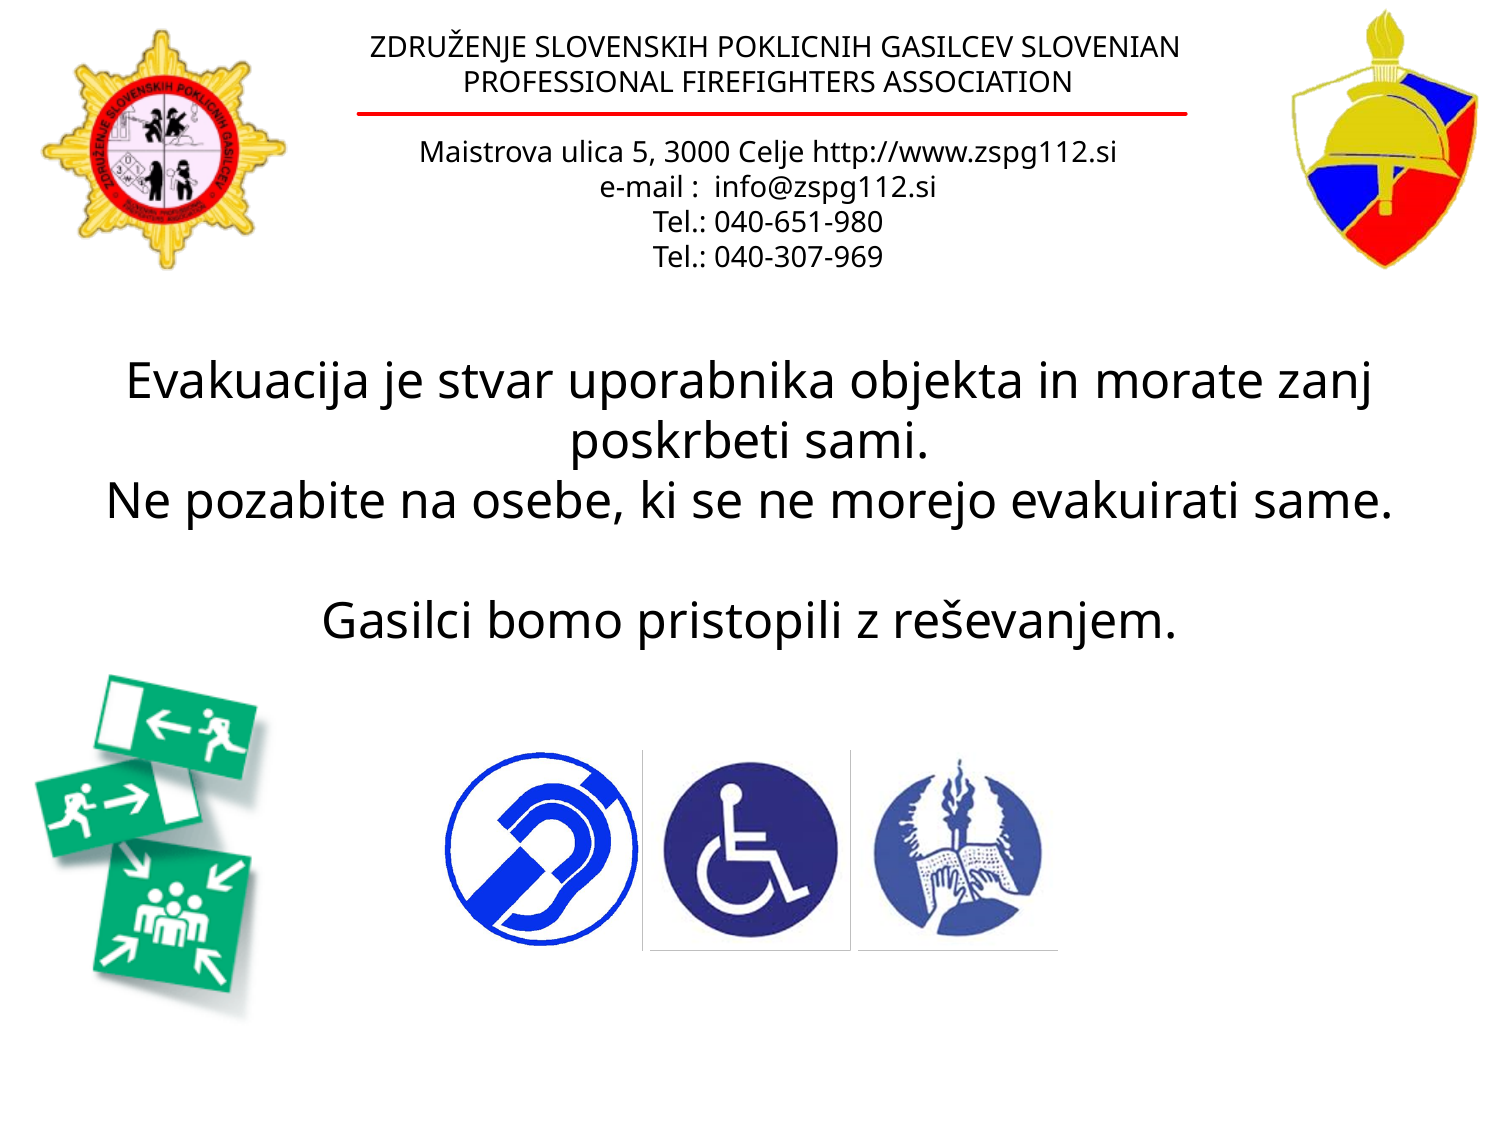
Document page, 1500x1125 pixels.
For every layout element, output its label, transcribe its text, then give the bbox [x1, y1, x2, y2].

picture [442, 750, 1058, 951]
text_box ZDRUŽENJE SLOVENSKIH POKLICNIH GASILCEV SLOVENIAN PROFESSIONAL FIREFIGHTERS ASSOCIATION Maistrova ulica 5, 3000 Celje http://www.zspg112.si e-mail : info@zspg112.si Tel.: 040-651-980 Tel.: 040-307-969 [335, 0, 1210, 281]
picture [1269, 0, 1500, 285]
text_box Evakuacija je stvar uporabnika objekta in morate zanj poskrbeti sami. Ne pozabite na osebe, ki se ne morejo evakuirati same. Gasilci bomo pristopili z reševanjem. [53, 340, 1447, 656]
picture [29, 0, 314, 296]
picture [29, 674, 277, 1027]
